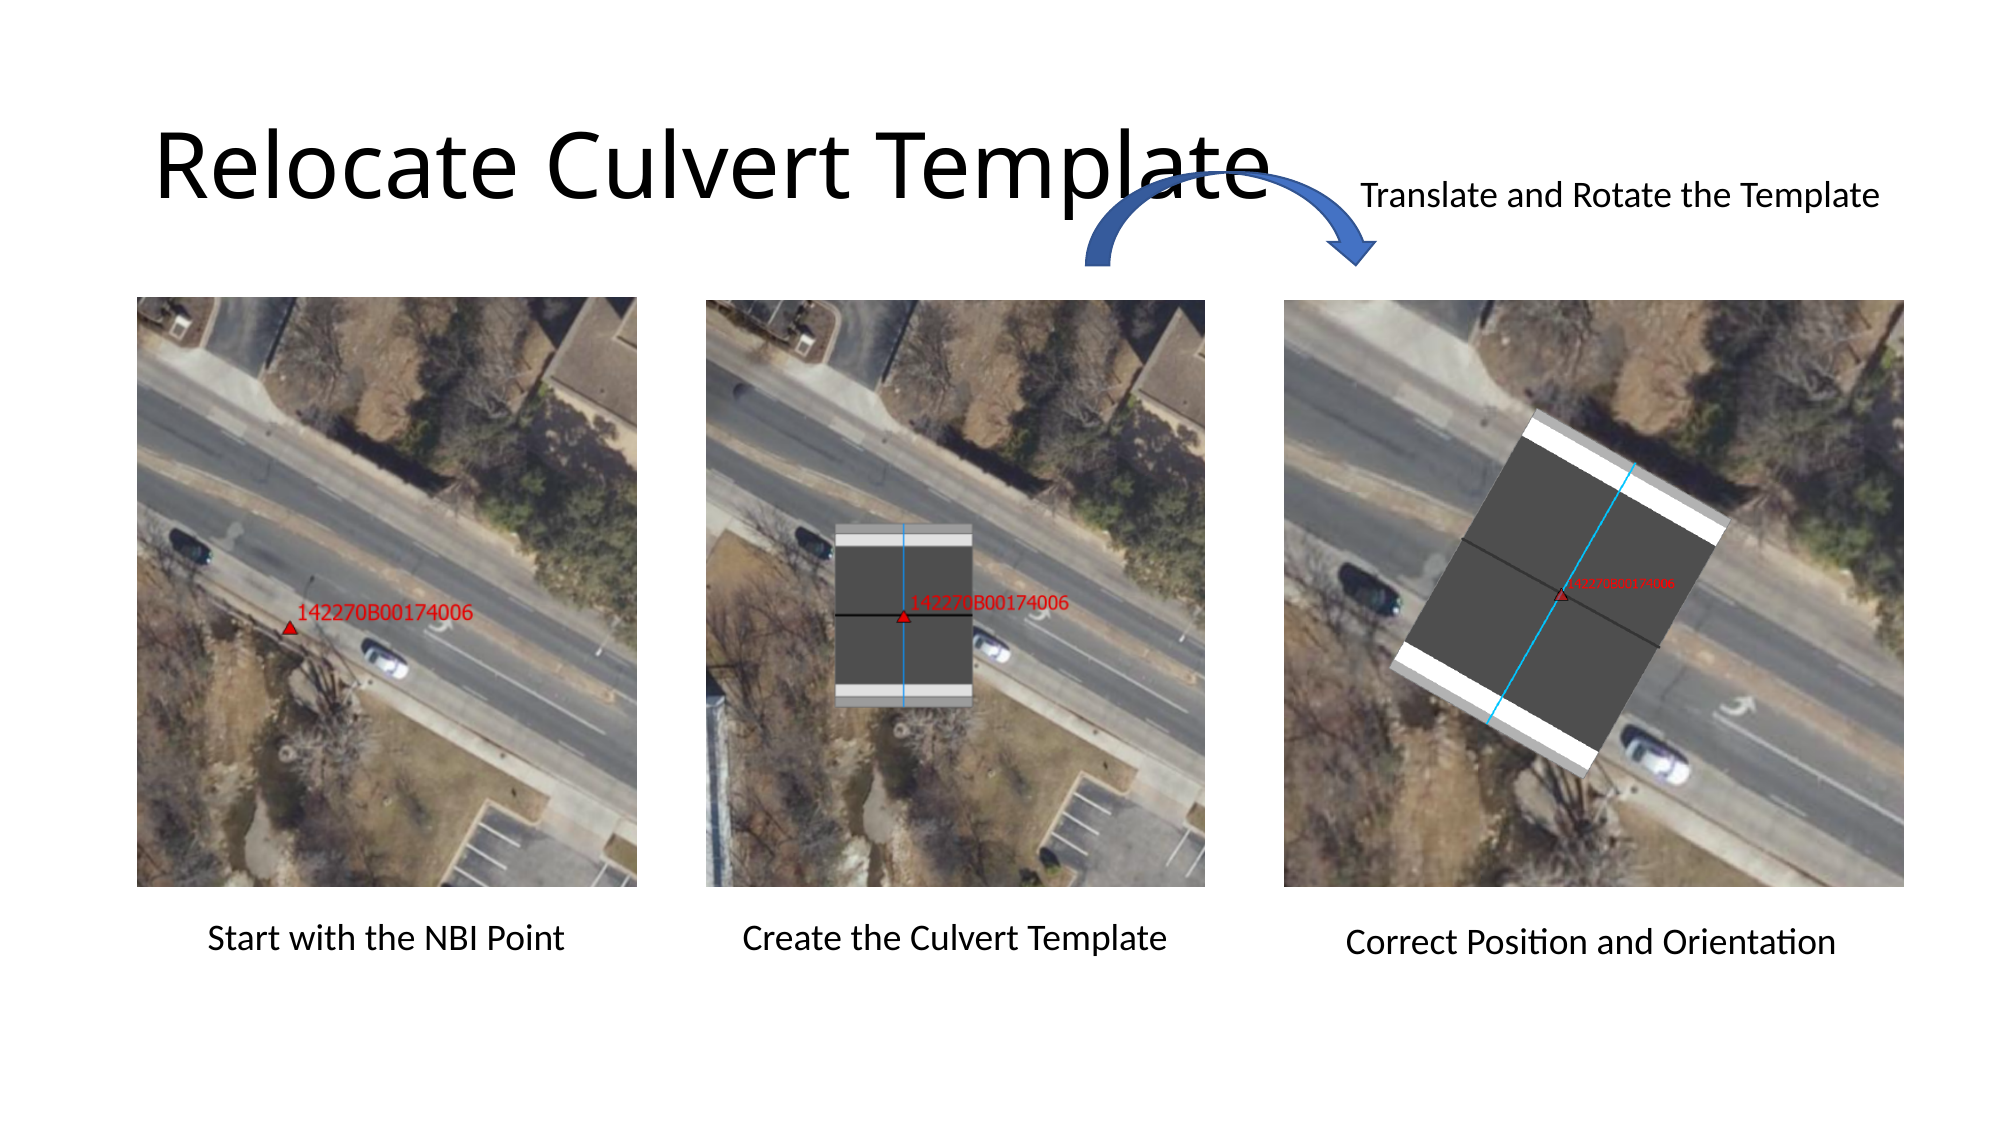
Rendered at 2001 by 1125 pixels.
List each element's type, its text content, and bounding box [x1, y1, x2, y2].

text_box Create the Culvert Template [727, 905, 1184, 966]
picture [706, 300, 1205, 887]
title Relocate Culvert Template [137, 59, 1863, 278]
text_box Correct Position and Orientation [1331, 909, 1853, 970]
text_box Translate and Rotate the Template [1345, 162, 1896, 222]
picture [137, 297, 637, 887]
picture [1284, 300, 1904, 887]
text_box [1084, 171, 1378, 267]
text_box Start with the NBI Point [192, 905, 581, 966]
